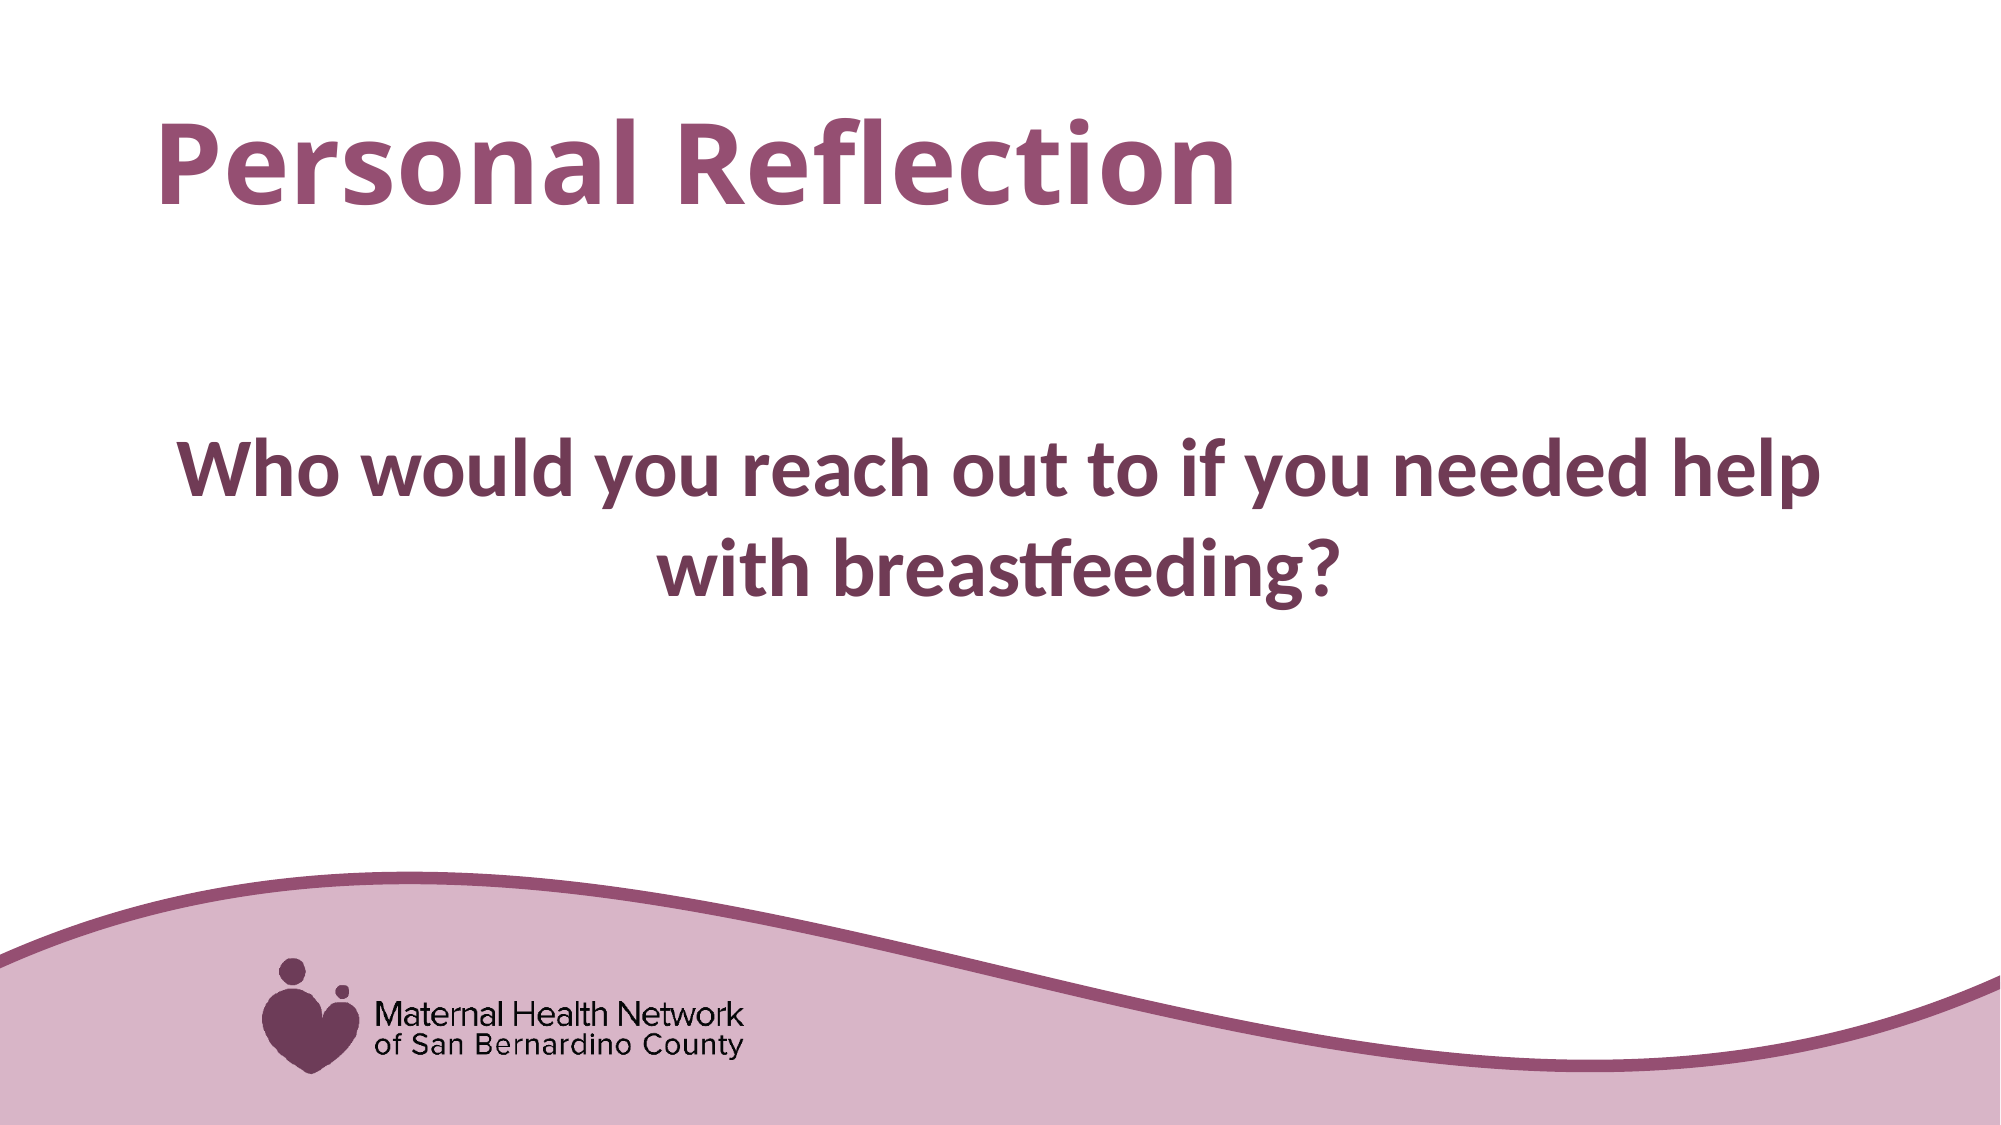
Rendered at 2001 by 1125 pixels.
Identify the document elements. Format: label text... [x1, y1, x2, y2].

picture [251, 950, 754, 1082]
list Who would you reach out to if you needed help with breastfeeding? [137, 284, 1863, 648]
title Personal Reflection [137, 59, 1863, 278]
